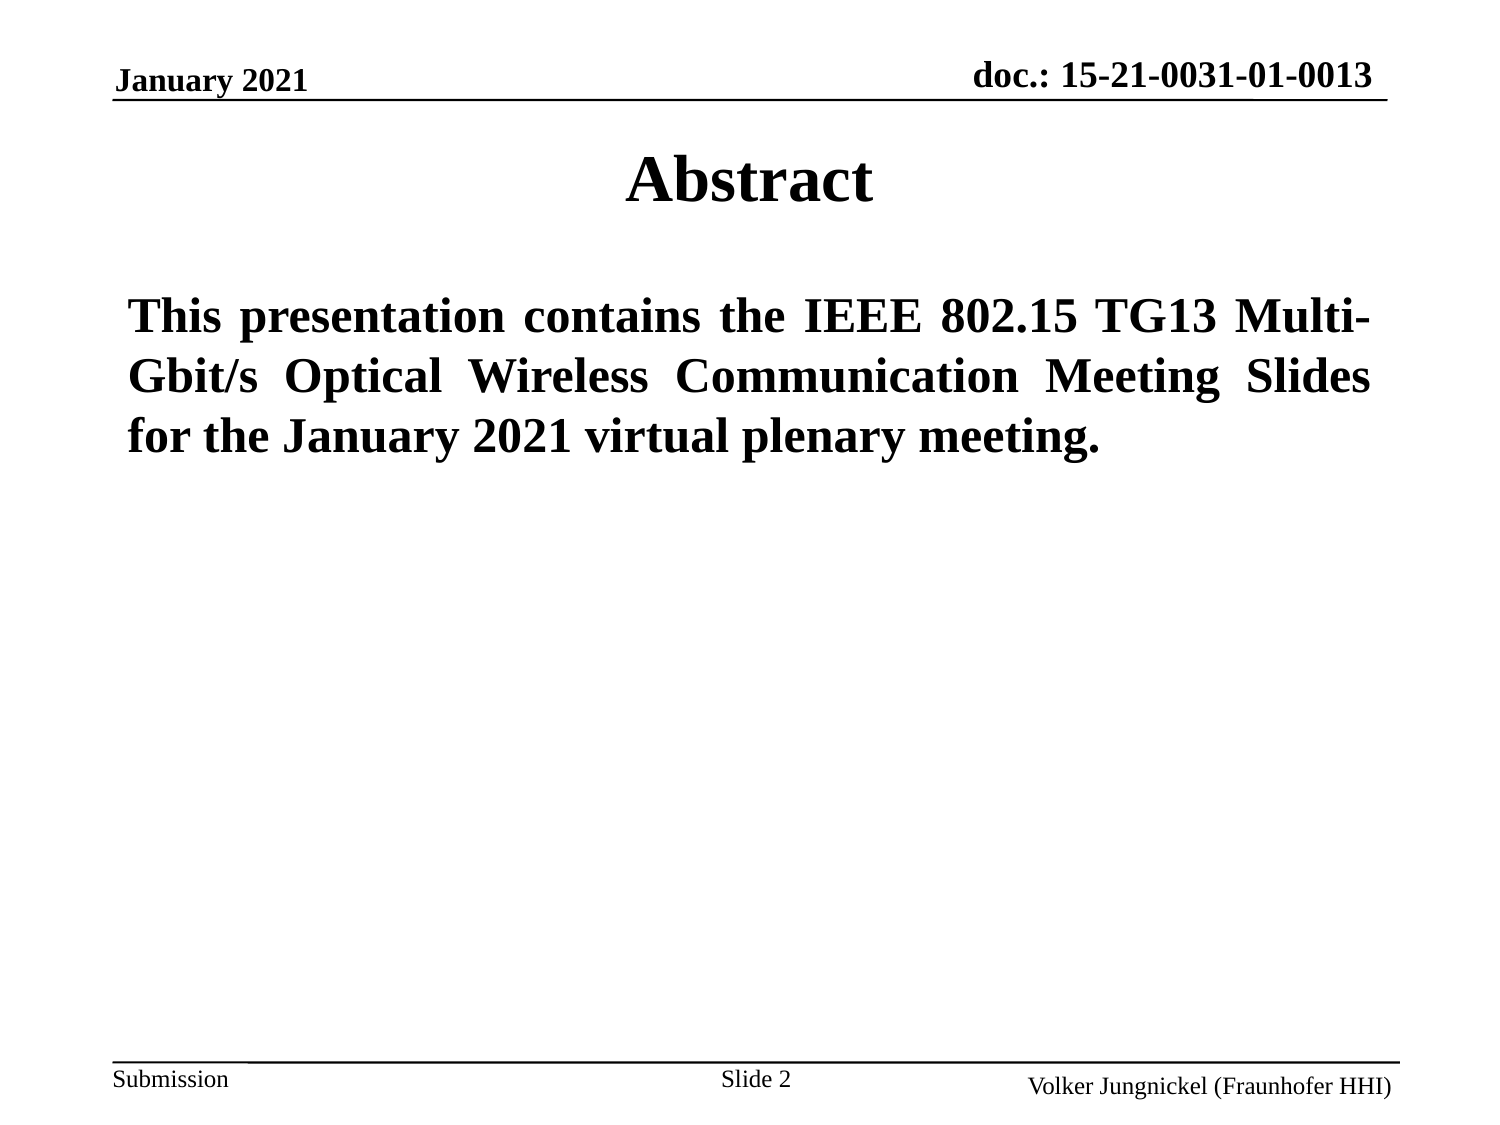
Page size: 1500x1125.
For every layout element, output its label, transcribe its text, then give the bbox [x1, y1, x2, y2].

text_box Abstract [112, 87, 1388, 263]
text_box This presentation contains the IEEE 802.15 TG13 Multi- Gbit/s Optical Wireless Communication Meeting Slides for the January 2021 virtual plenary meeting. [112, 274, 1388, 950]
footer Volker Jungnickel (Fraunhofer HHI) [1012, 1062, 1439, 1100]
slide_number Slide 2 [711, 1061, 801, 1093]
